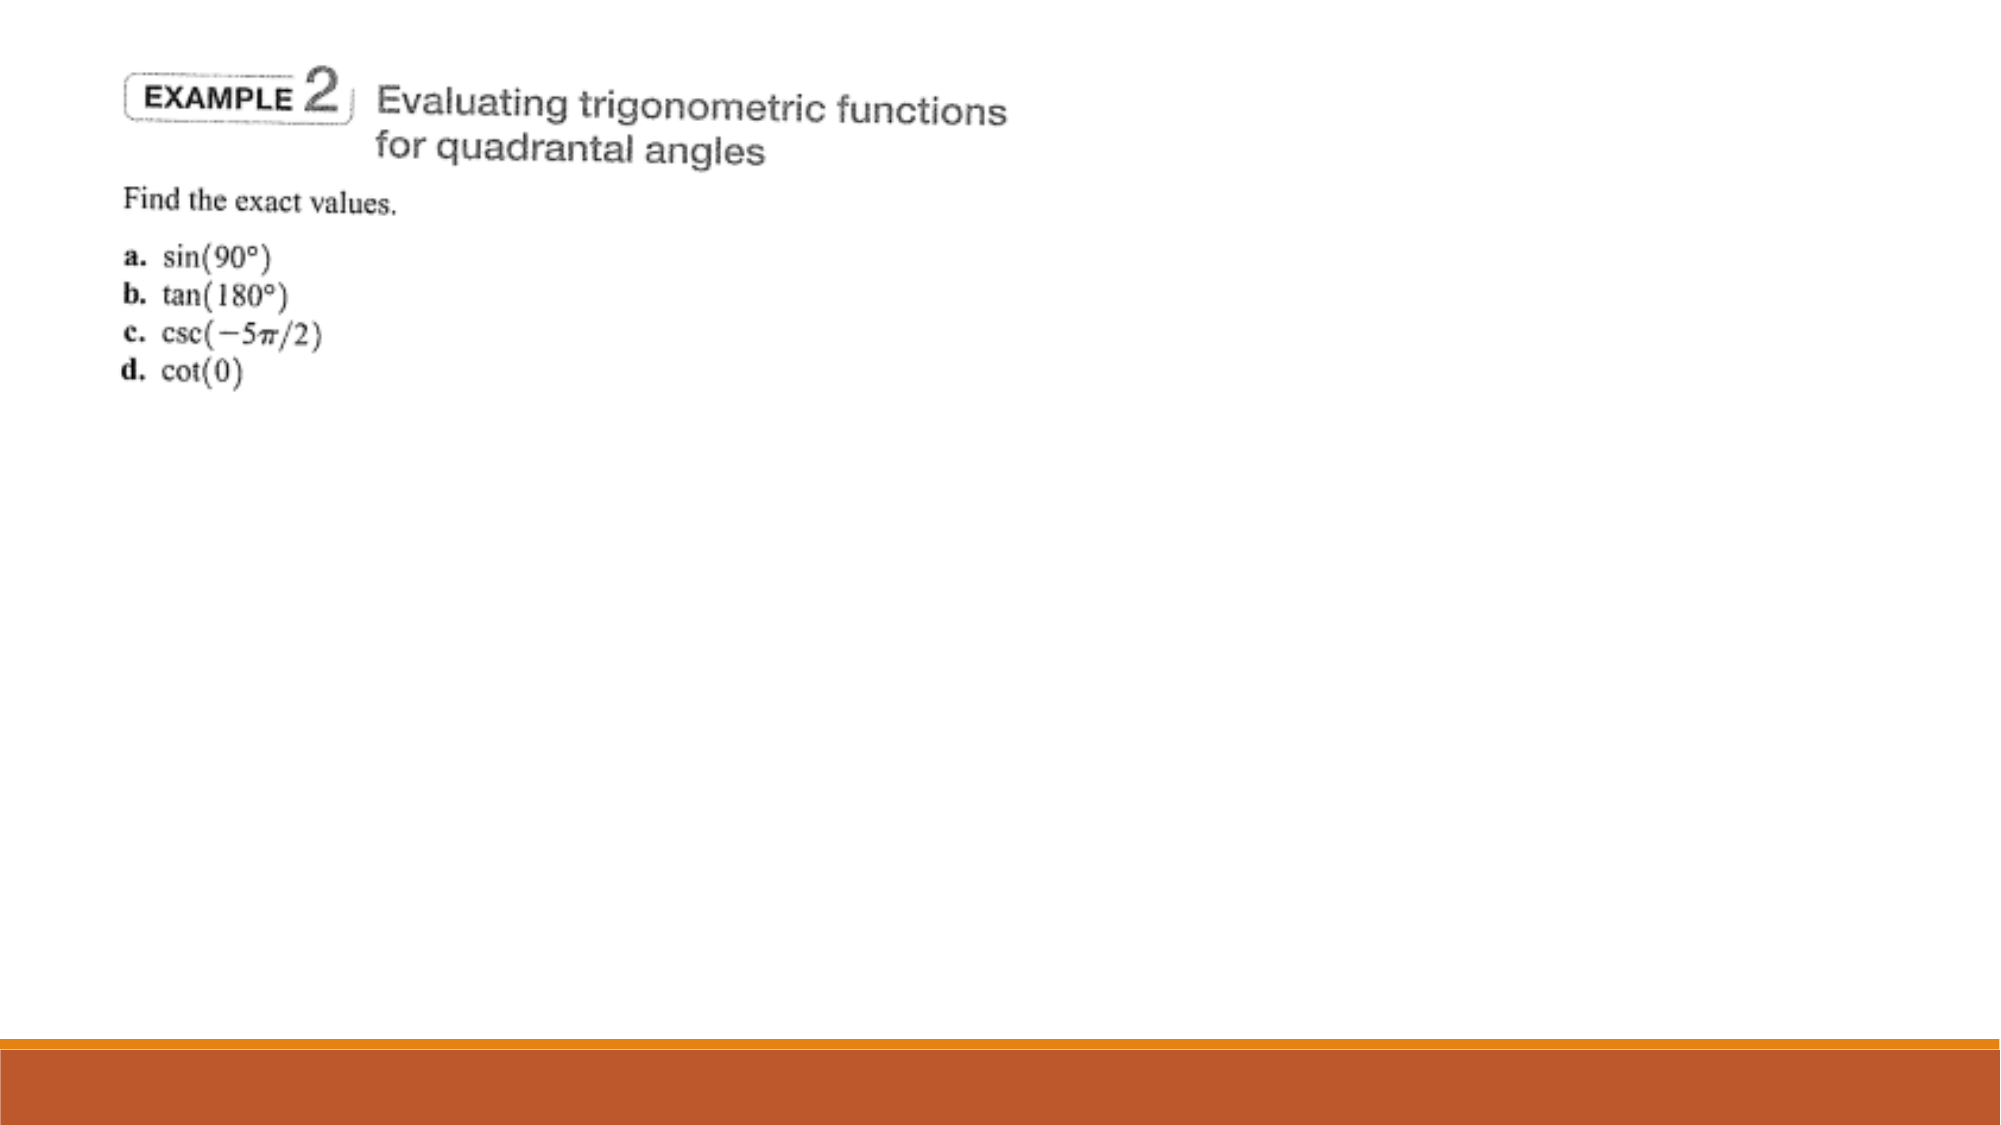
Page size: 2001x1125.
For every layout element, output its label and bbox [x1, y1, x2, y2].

picture [63, 51, 1157, 412]
